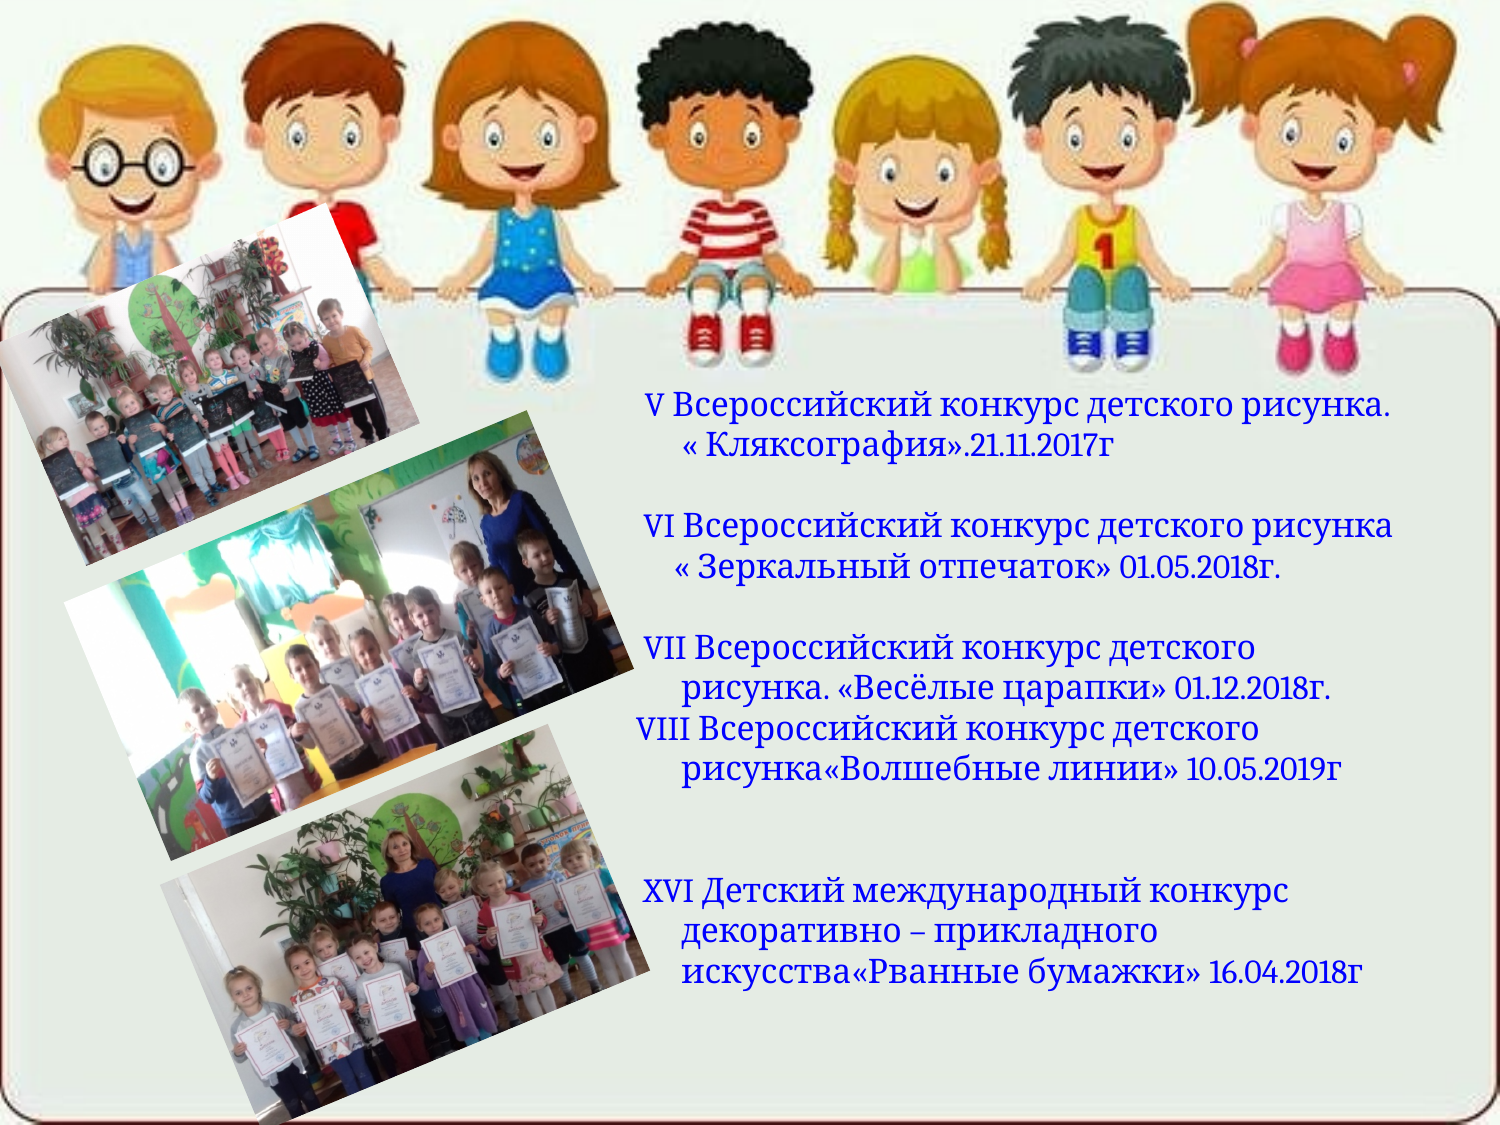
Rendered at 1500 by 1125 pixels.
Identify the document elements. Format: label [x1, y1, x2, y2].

picture [23, 263, 600, 776]
list [0, 0, 1500, 1125]
picture [194, 793, 616, 1062]
